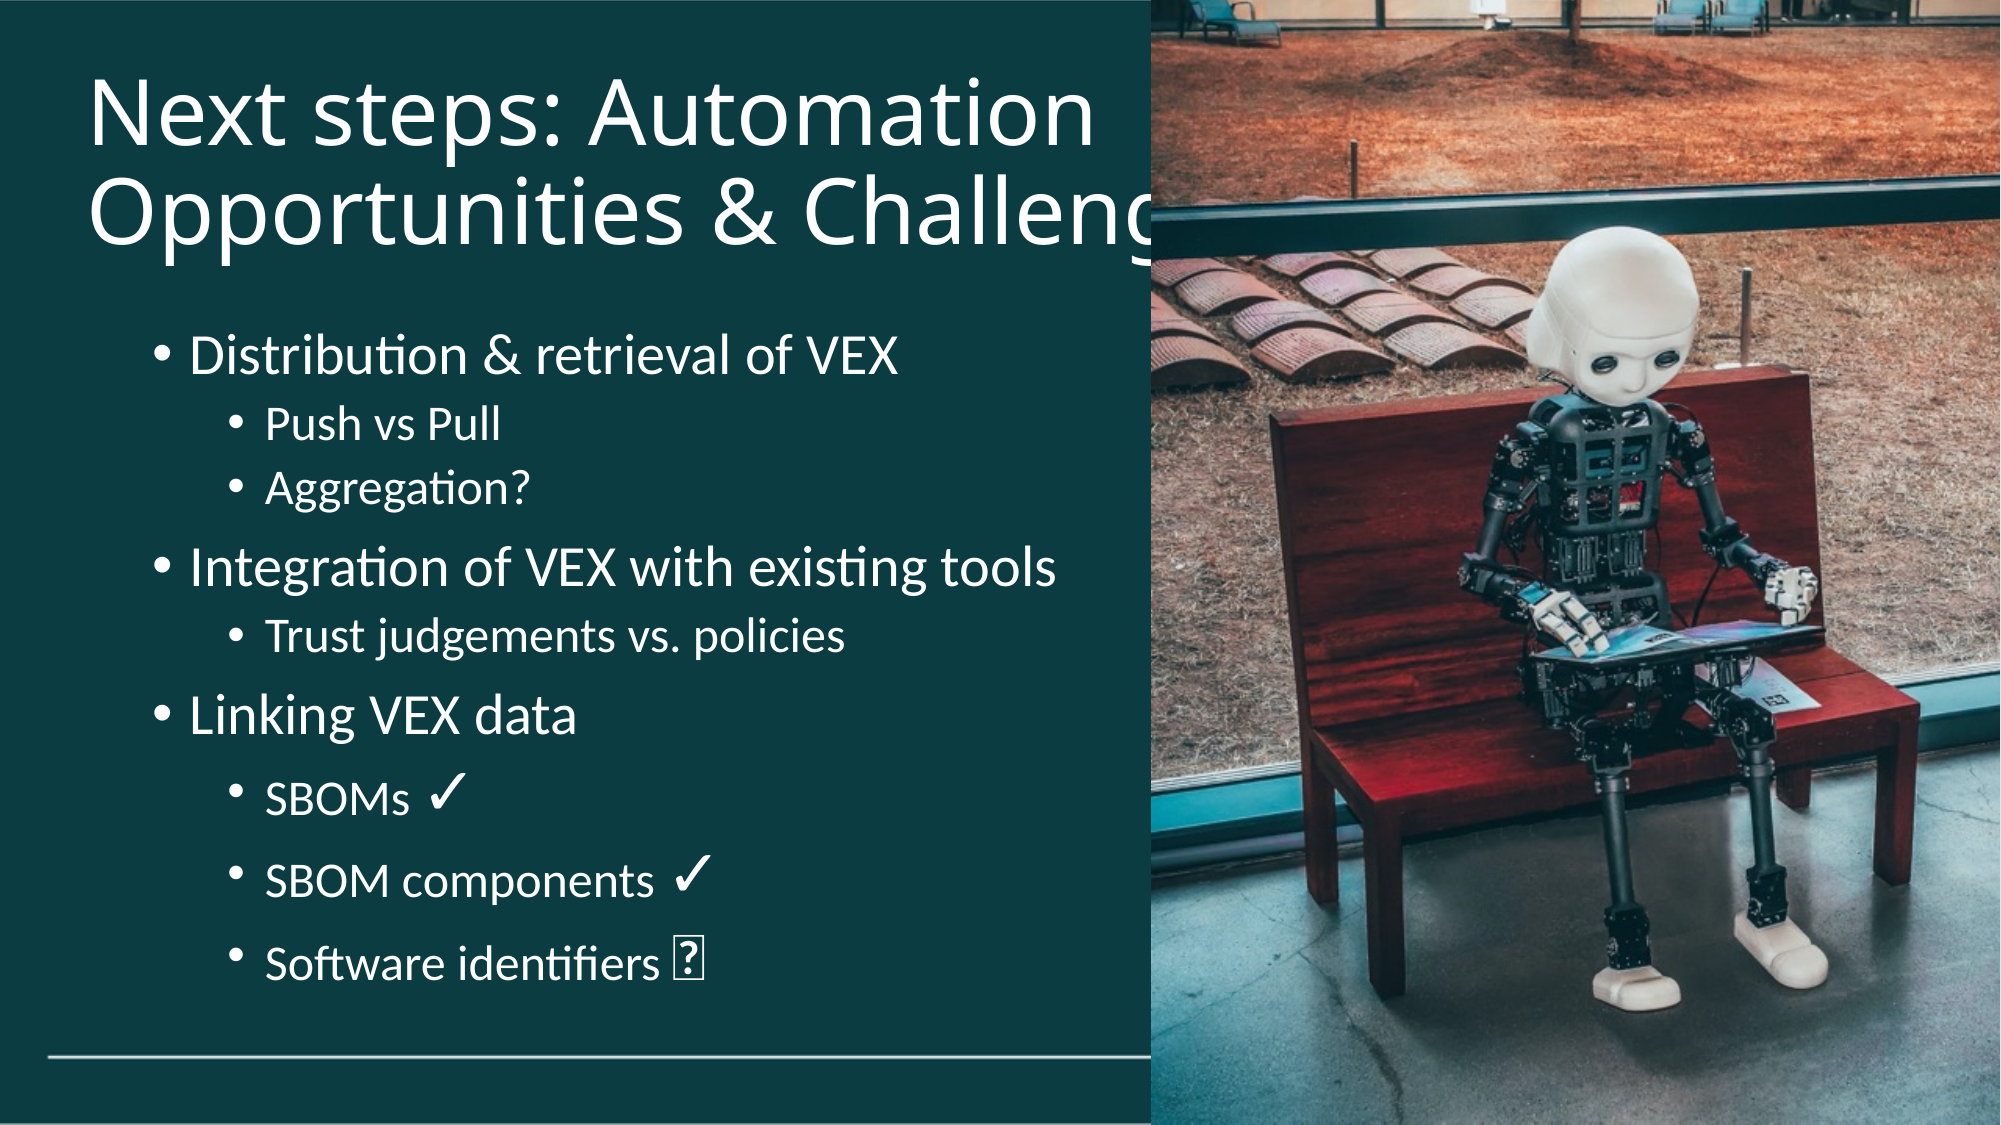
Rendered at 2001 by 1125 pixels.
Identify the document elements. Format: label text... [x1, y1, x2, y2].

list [1151, 0, 2000, 1125]
list Distribution & retrieval of VEX Push vs Pull Aggregation? Integration of VEX with existing tools Trust judgements vs. policies Linking VEX data SBOMs ✓ SBOM components ✓ Software identifiers 😬 [137, 316, 1097, 1031]
title Next steps: Automation Opportunities & Challenges [71, 56, 1151, 274]
picture [0, 0, 1151, 1125]
